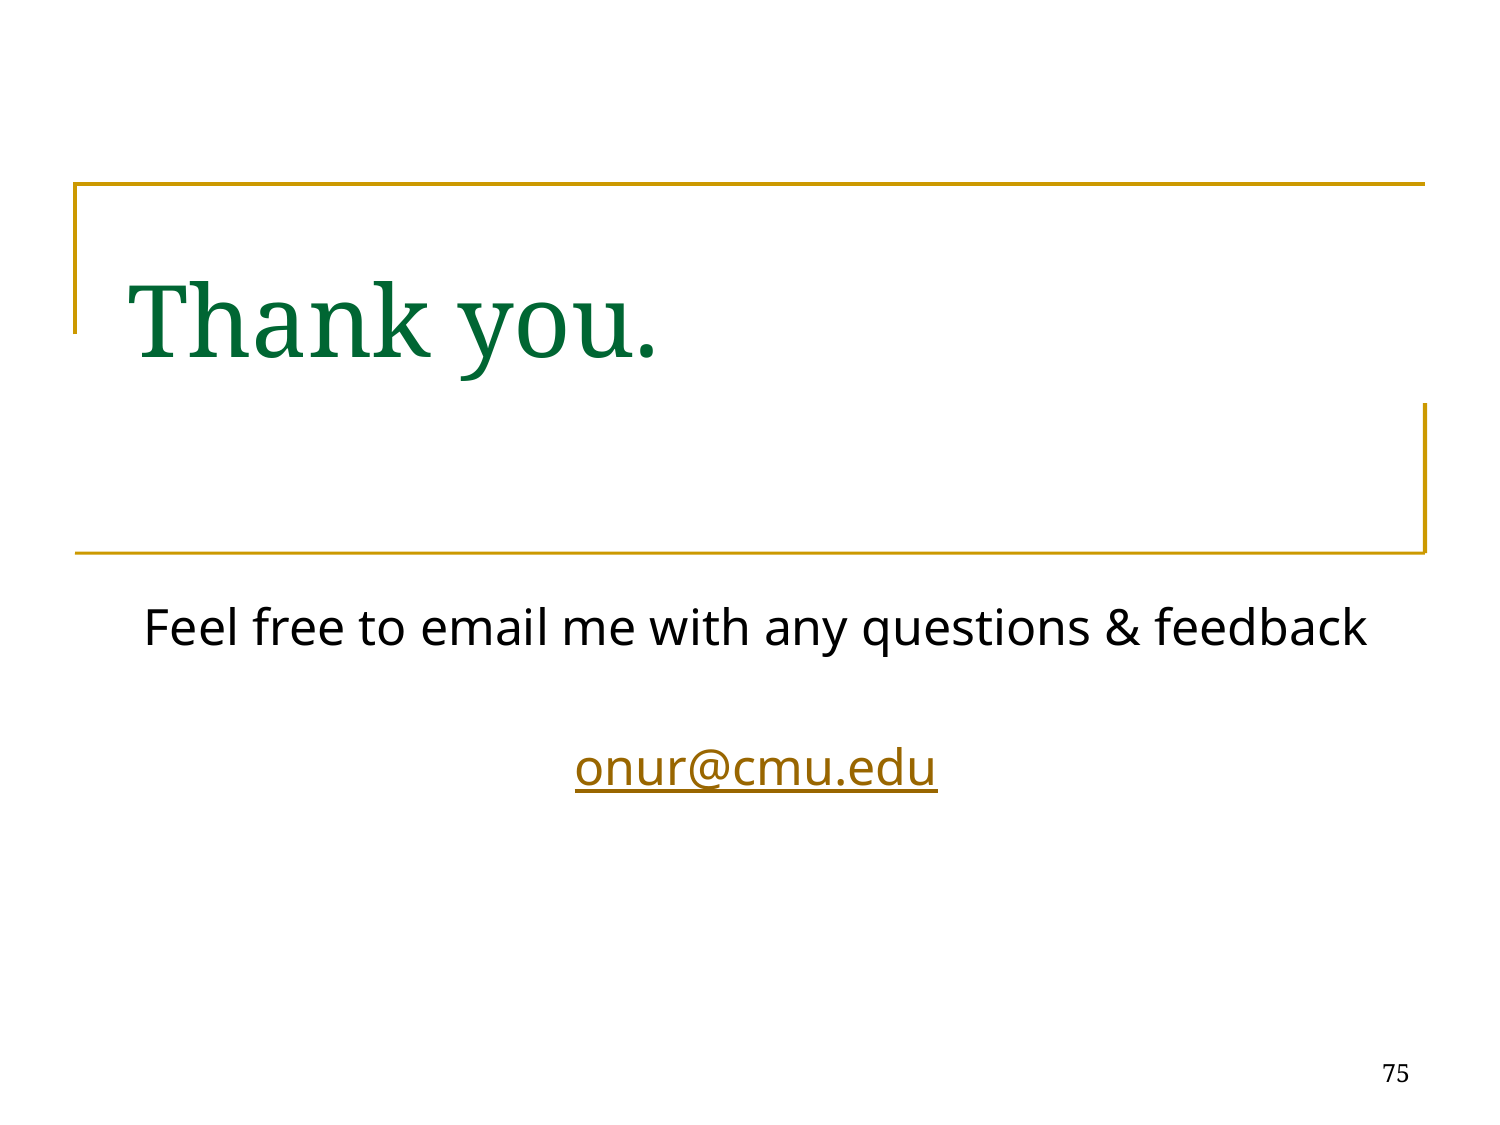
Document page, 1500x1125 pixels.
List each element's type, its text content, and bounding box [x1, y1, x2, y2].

subtitle Feel free to email me with any questions & feedback onur@cmu.edu [112, 587, 1401, 876]
slide_number 75 [1074, 1023, 1426, 1100]
title Thank you. [112, 249, 1413, 538]
